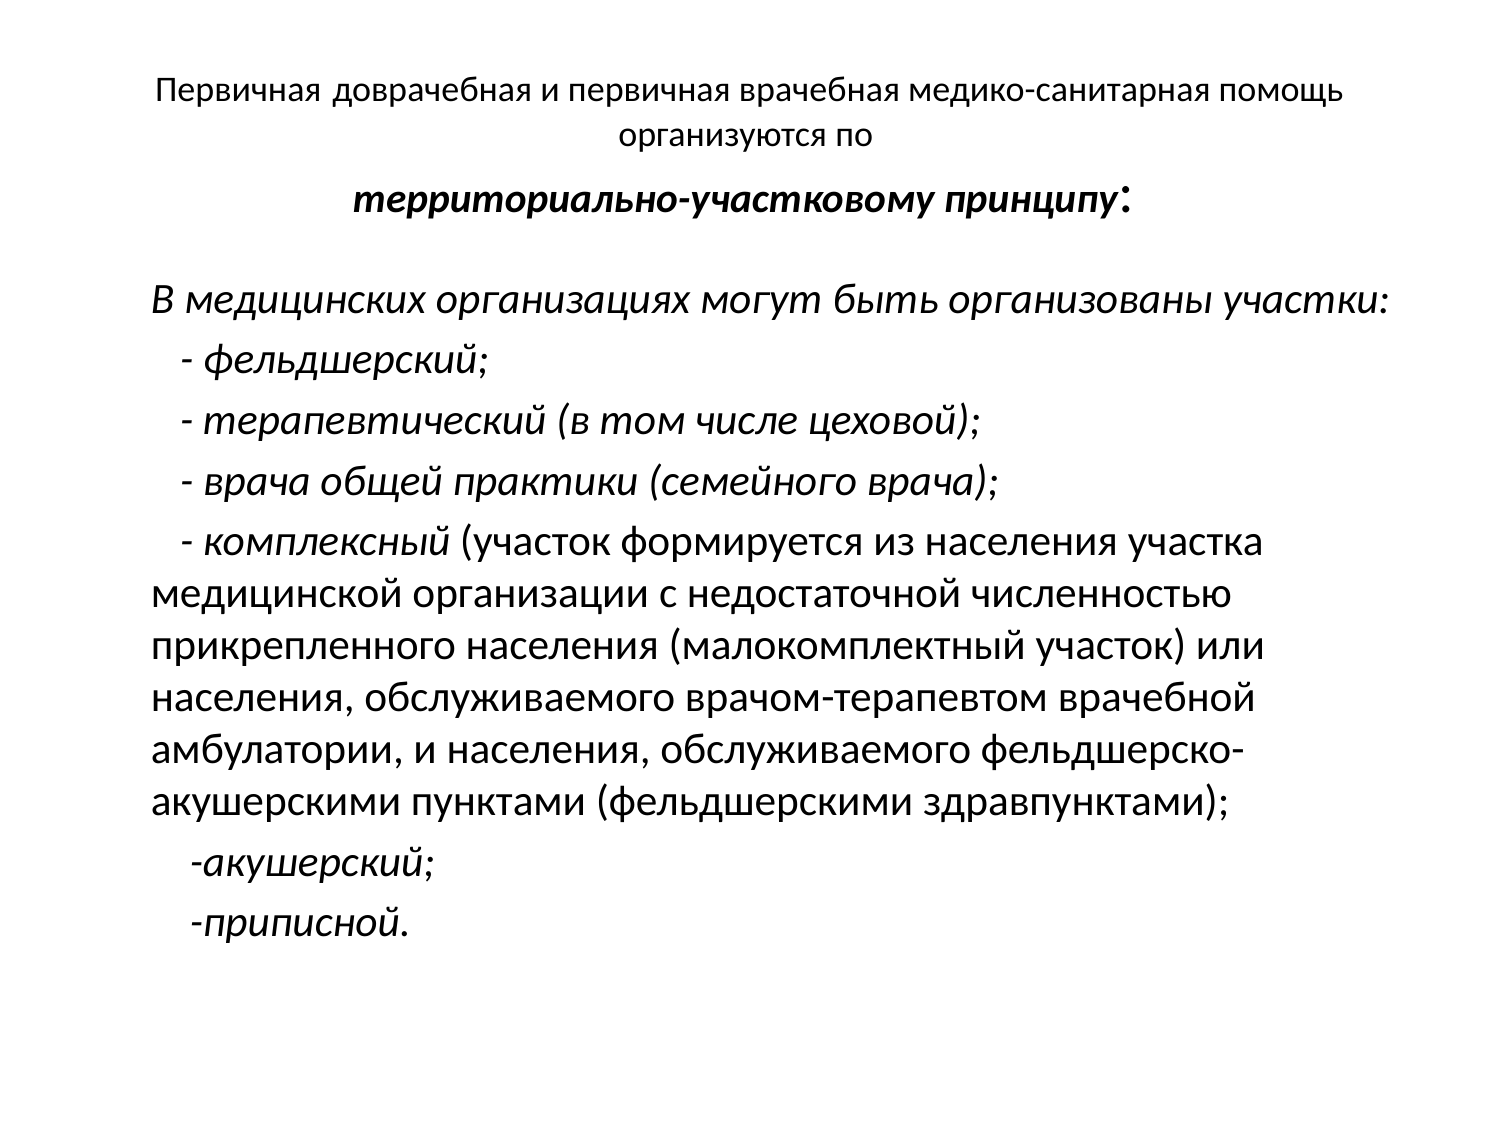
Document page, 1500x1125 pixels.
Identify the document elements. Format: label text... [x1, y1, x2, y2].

list В медицинских организациях могут быть организованы участки: - фельдшерский; - терапевтический (в том числе цеховой); - врача общей практики (семейного врача); - комплексный (участок формируется из населения участка медицинской организации с недостаточной численностью прикрепленного населения (малокомплектный участок) или населения, обслуживаемого врачом-терапевтом врачебной амбулатории, и населения, обслуживаемого фельдшерско-акушерскими пунктами (фельдшерскими здравпунктами); -акушерский; -приписной. [135, 262, 1425, 1005]
title Первичная доврачебная и первичная врачебная медико-санитарная помощь организуются по территориально-участковому принципу: [75, 45, 1425, 233]
